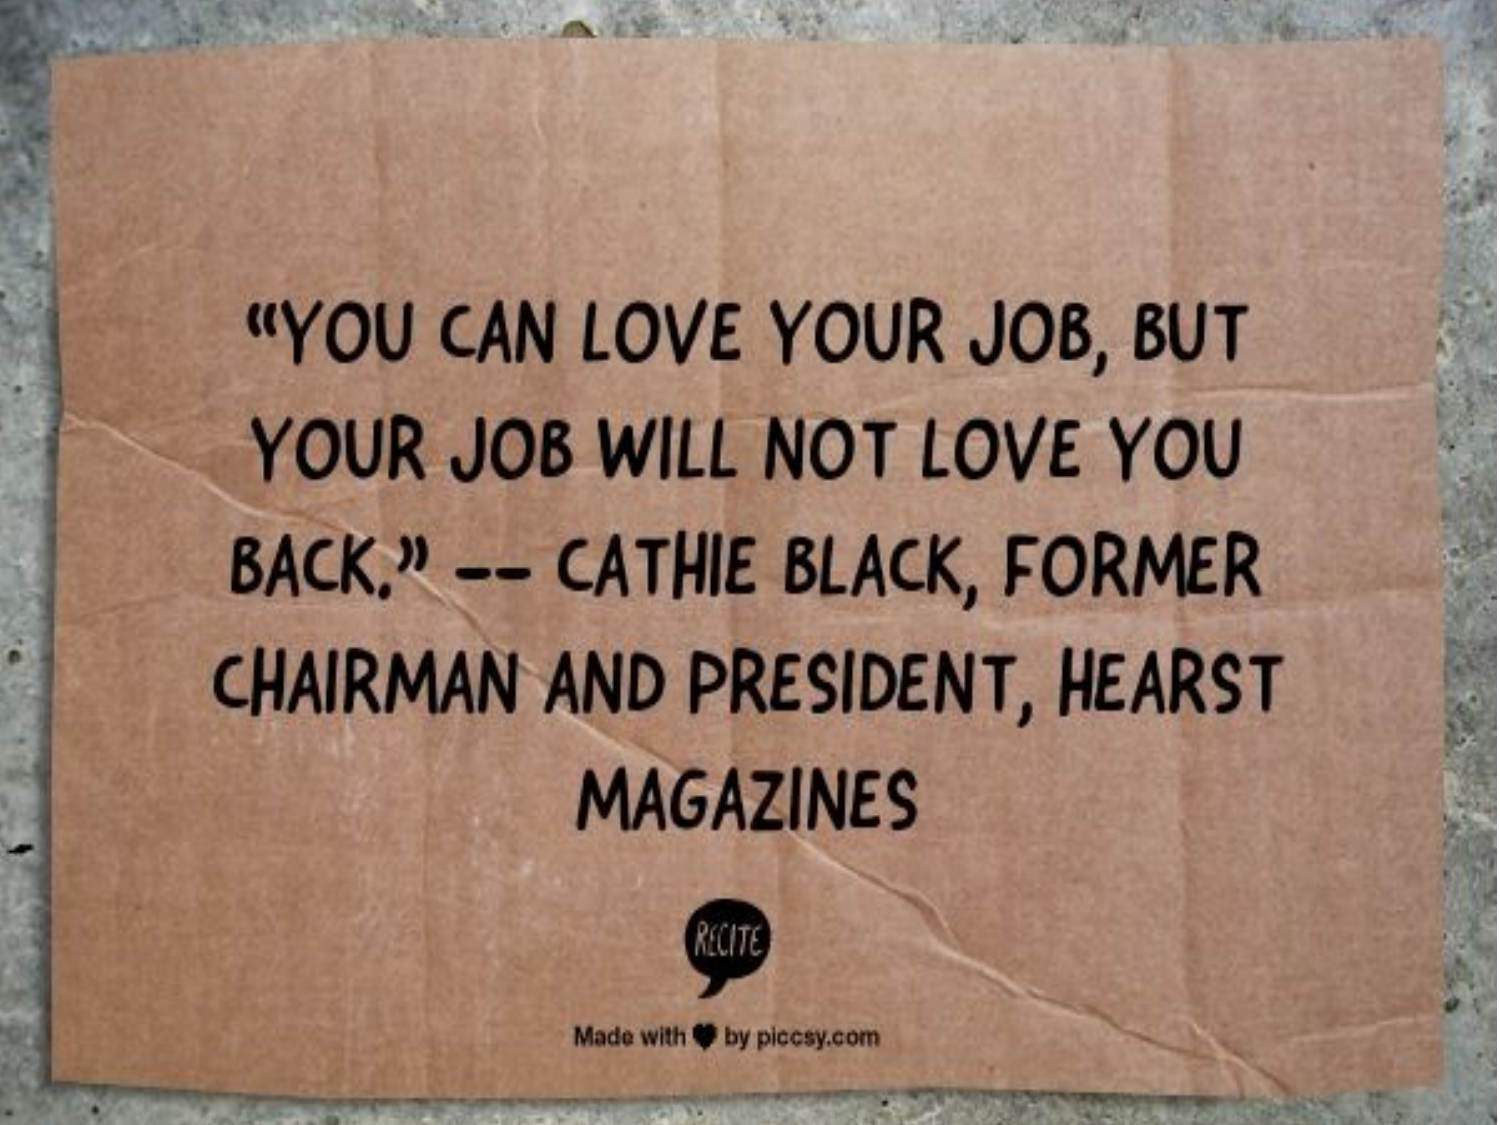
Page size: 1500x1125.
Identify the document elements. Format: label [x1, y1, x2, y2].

list [0, 0, 1497, 1125]
